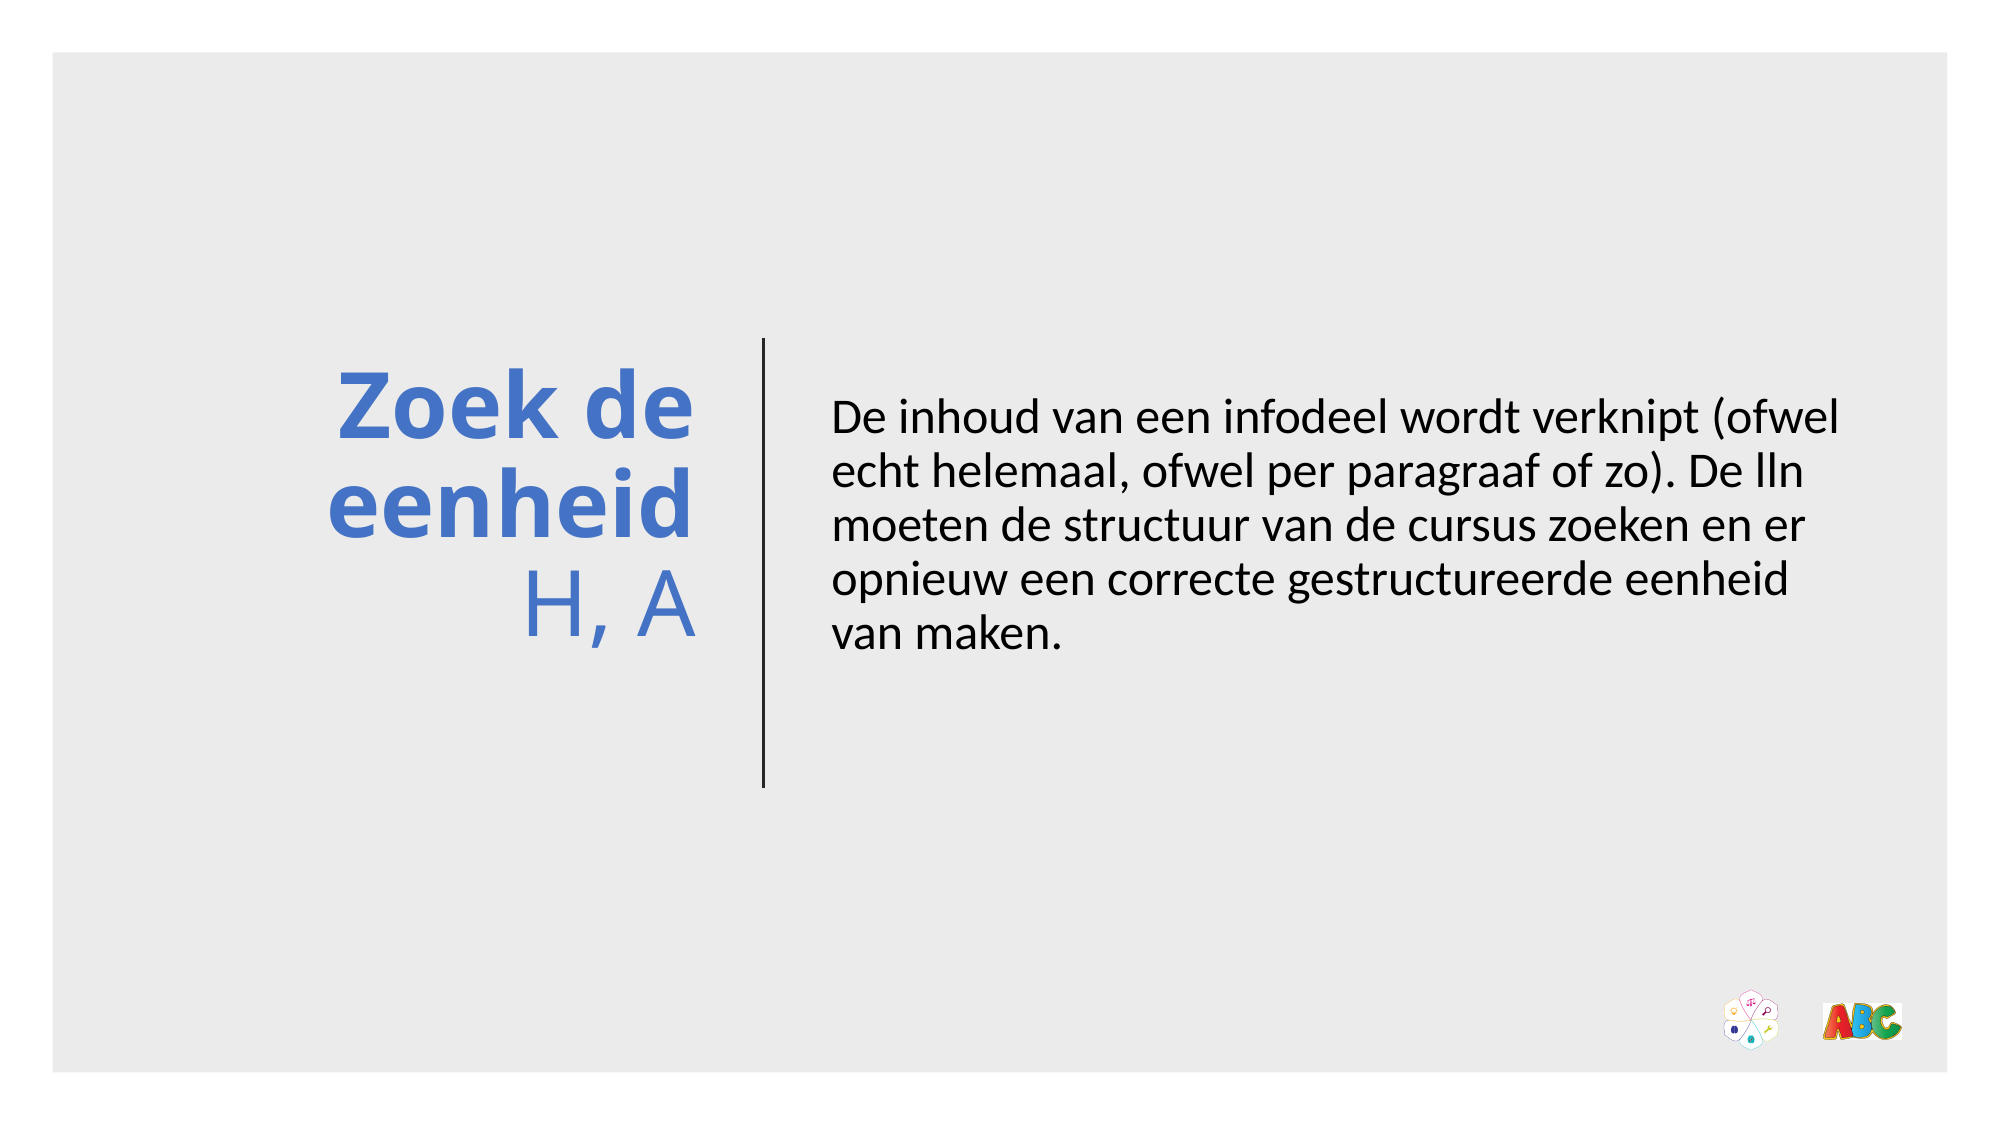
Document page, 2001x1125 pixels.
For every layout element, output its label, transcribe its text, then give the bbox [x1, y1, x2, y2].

picture [1720, 988, 1782, 1052]
title Zoek de eenheid H, A [137, 158, 711, 967]
picture [1823, 1003, 1902, 1040]
list De inhoud van een infodeel wordt verknipt (ofwel echt helemaal, ofwel per paragraaf of zo). De lln moeten de structuur van de cursus zoeken en er opnieuw een correcte gestructureerde eenheid van maken. [816, 158, 1863, 967]
text_box [52, 51, 1948, 1073]
